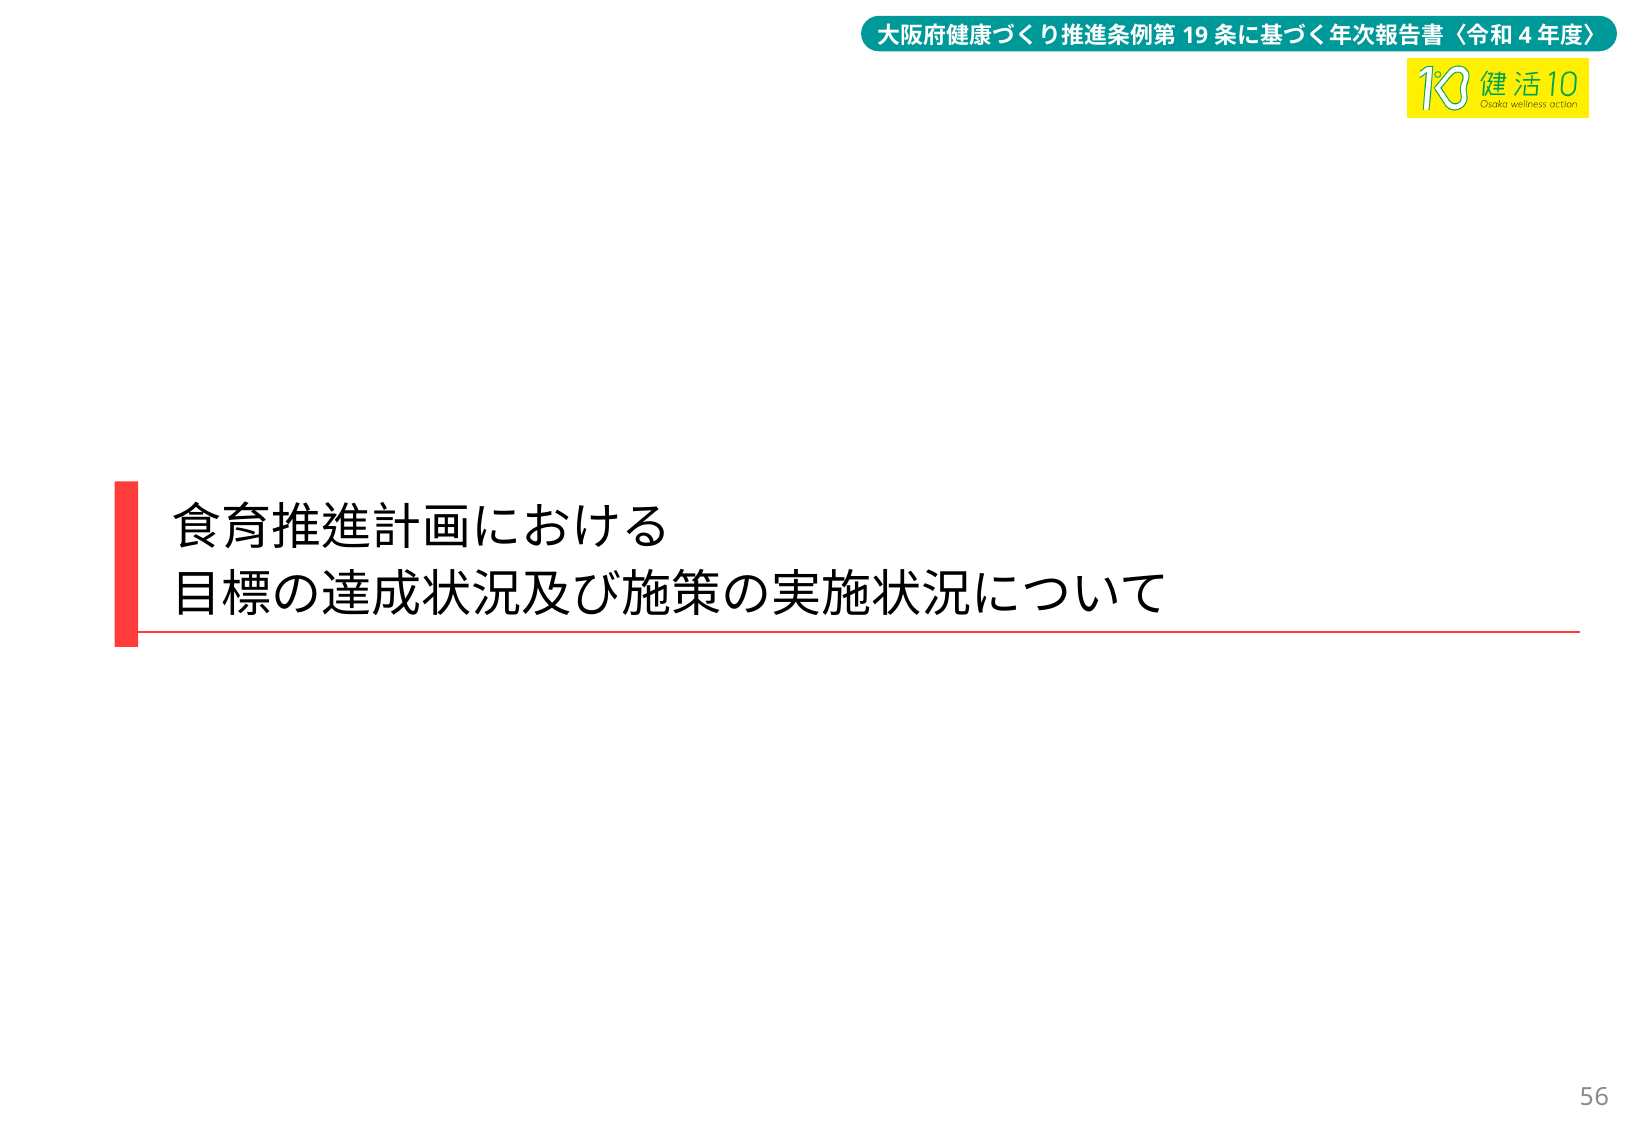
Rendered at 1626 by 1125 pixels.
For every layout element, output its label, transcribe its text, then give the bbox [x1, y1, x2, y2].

picture [1407, 58, 1589, 118]
text_box [113, 480, 139, 648]
text_box 大阪府健康づくり推進条例第19条に基づく年次報告書〈令和4年度〉 [861, 15, 1617, 52]
slide_number 56 [1506, 1080, 1625, 1116]
text_box 食育推進計画における 目標の達成状況及び施策の実施状況について [159, 475, 1341, 547]
